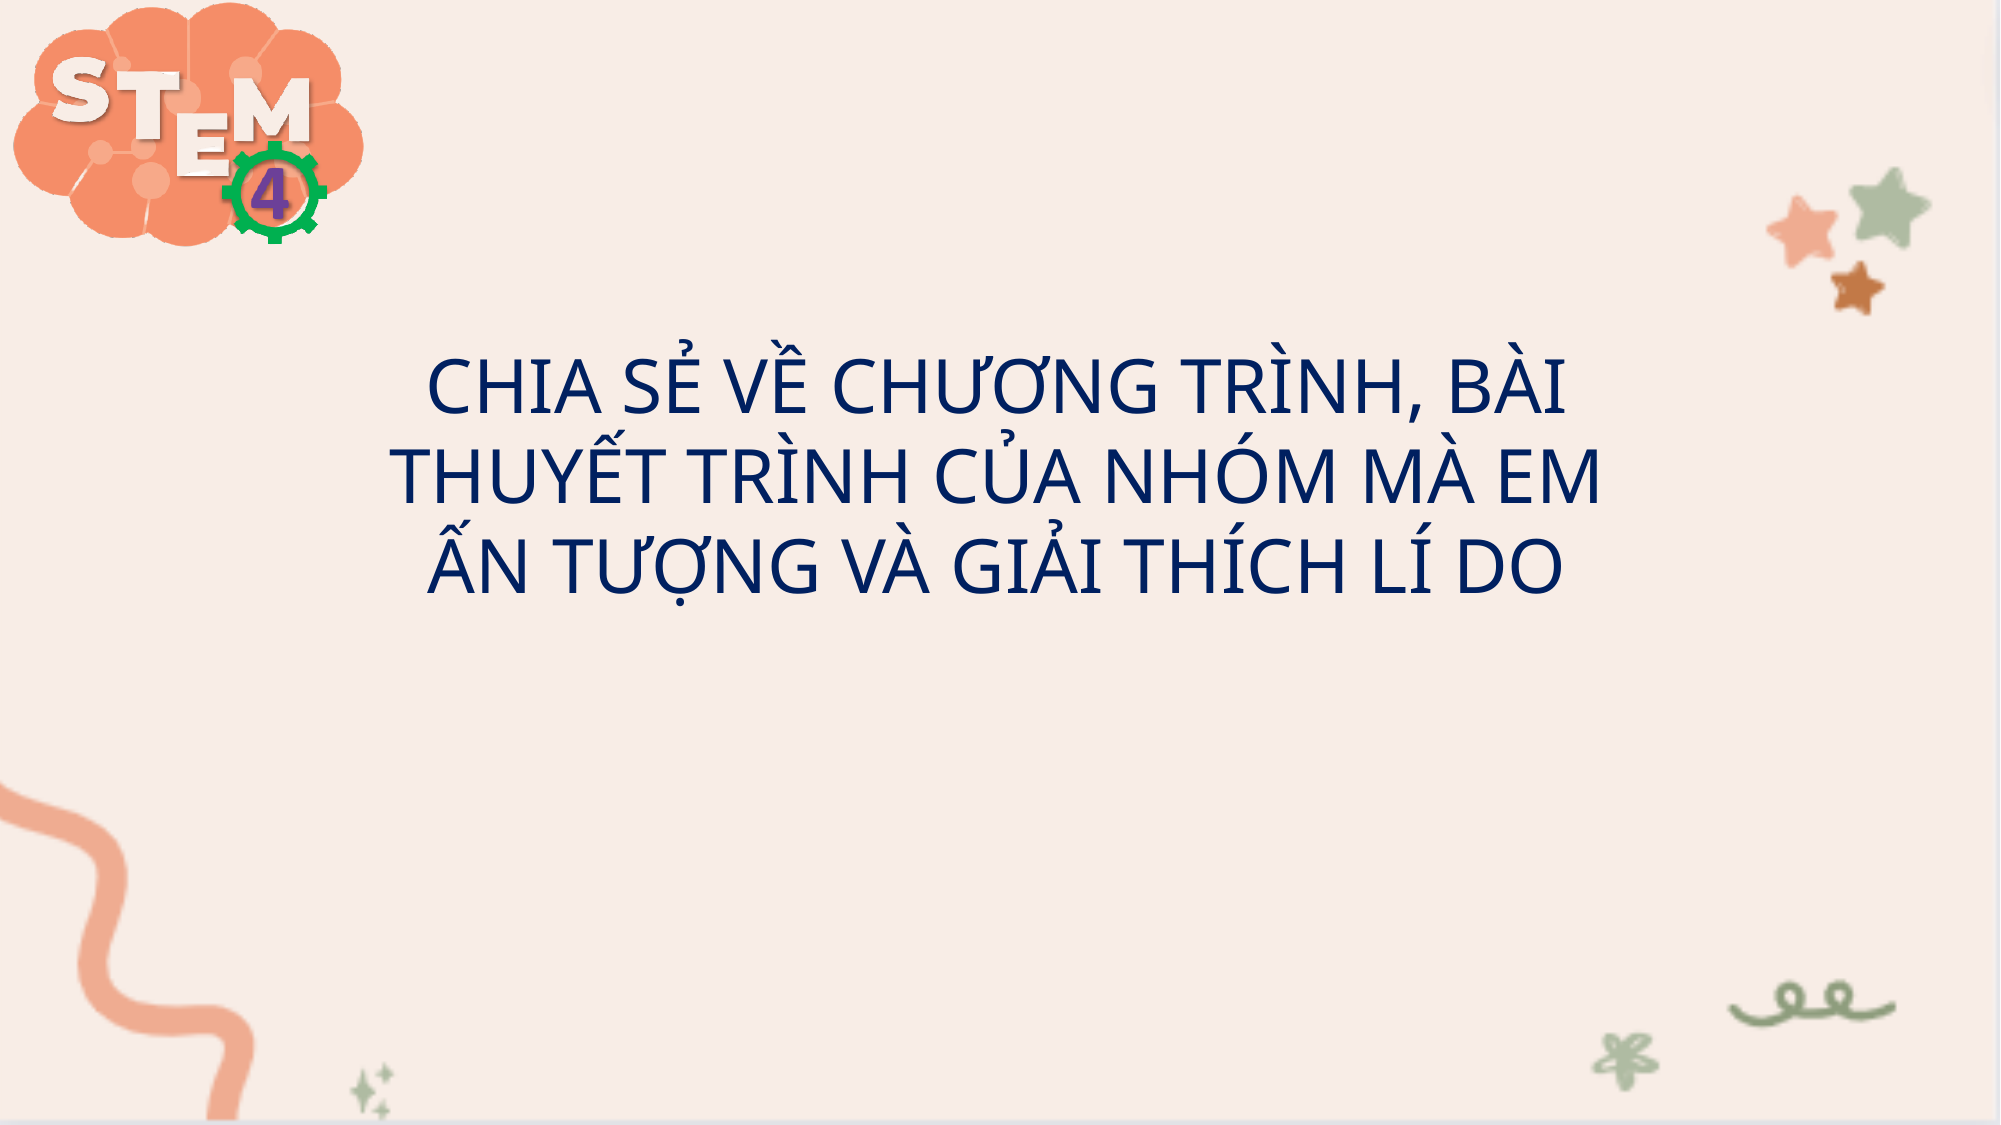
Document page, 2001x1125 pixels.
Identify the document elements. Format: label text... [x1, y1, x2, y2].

picture [0, 0, 2001, 1125]
text_box CHIA SẺ VỀ CHƯƠNG TRÌNH, BÀI THUYẾT TRÌNH CỦA NHÓM MÀ EM ẤN TƯỢNG VÀ GIẢI THÍCH LÍ DO [341, 331, 1654, 616]
